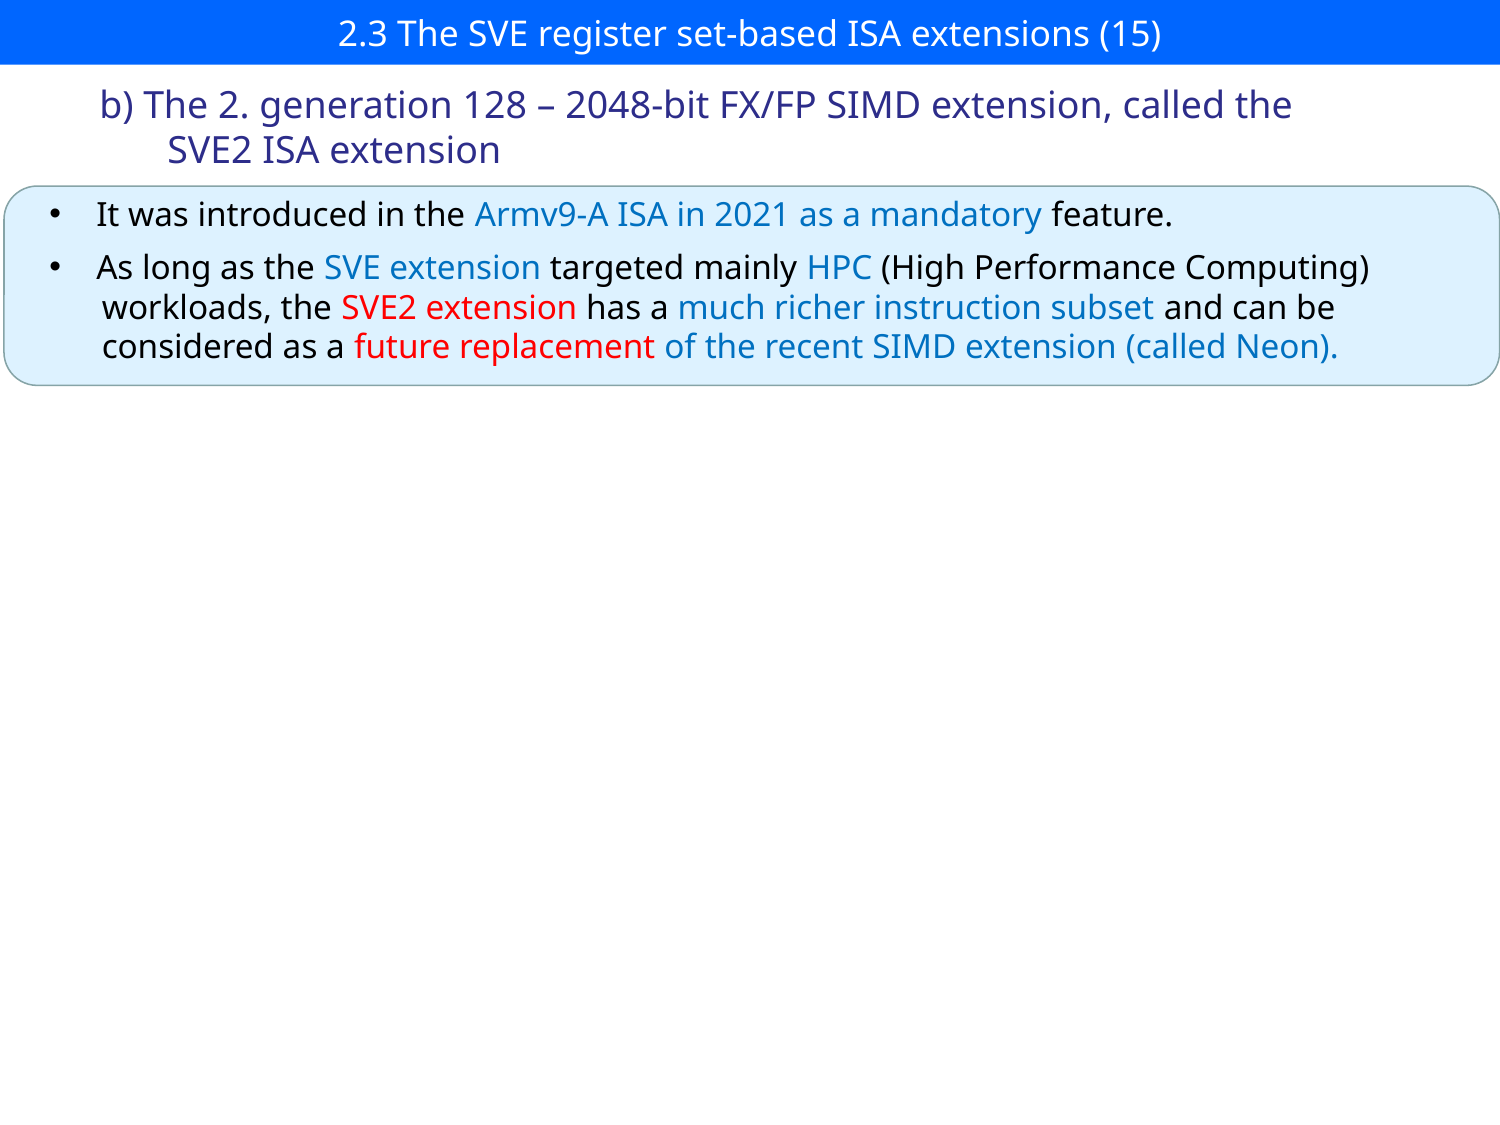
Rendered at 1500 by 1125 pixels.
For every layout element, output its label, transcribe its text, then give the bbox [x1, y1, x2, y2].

text_box [3, 186, 34, 386]
title 2.3 The SVE register set-based ISA extensions (15) [0, 0, 1500, 65]
text_box [1495, 202, 1500, 369]
text_box It was introduced in the Armv9-A ISA in 2021 as a mandatory feature. As long as the SVE extension targeted mainly HPC (High Performance Computing) workloads, the SVE2 extension has a much richer instruction subset and can be considered as a future replacement of the recent SIMD extension (called Neon). [34, 186, 1495, 413]
text_box b) The 2. generation 128 – 2048-bit FX/FP SIMD extension, called the SVE2 ISA extension [84, 74, 1309, 179]
